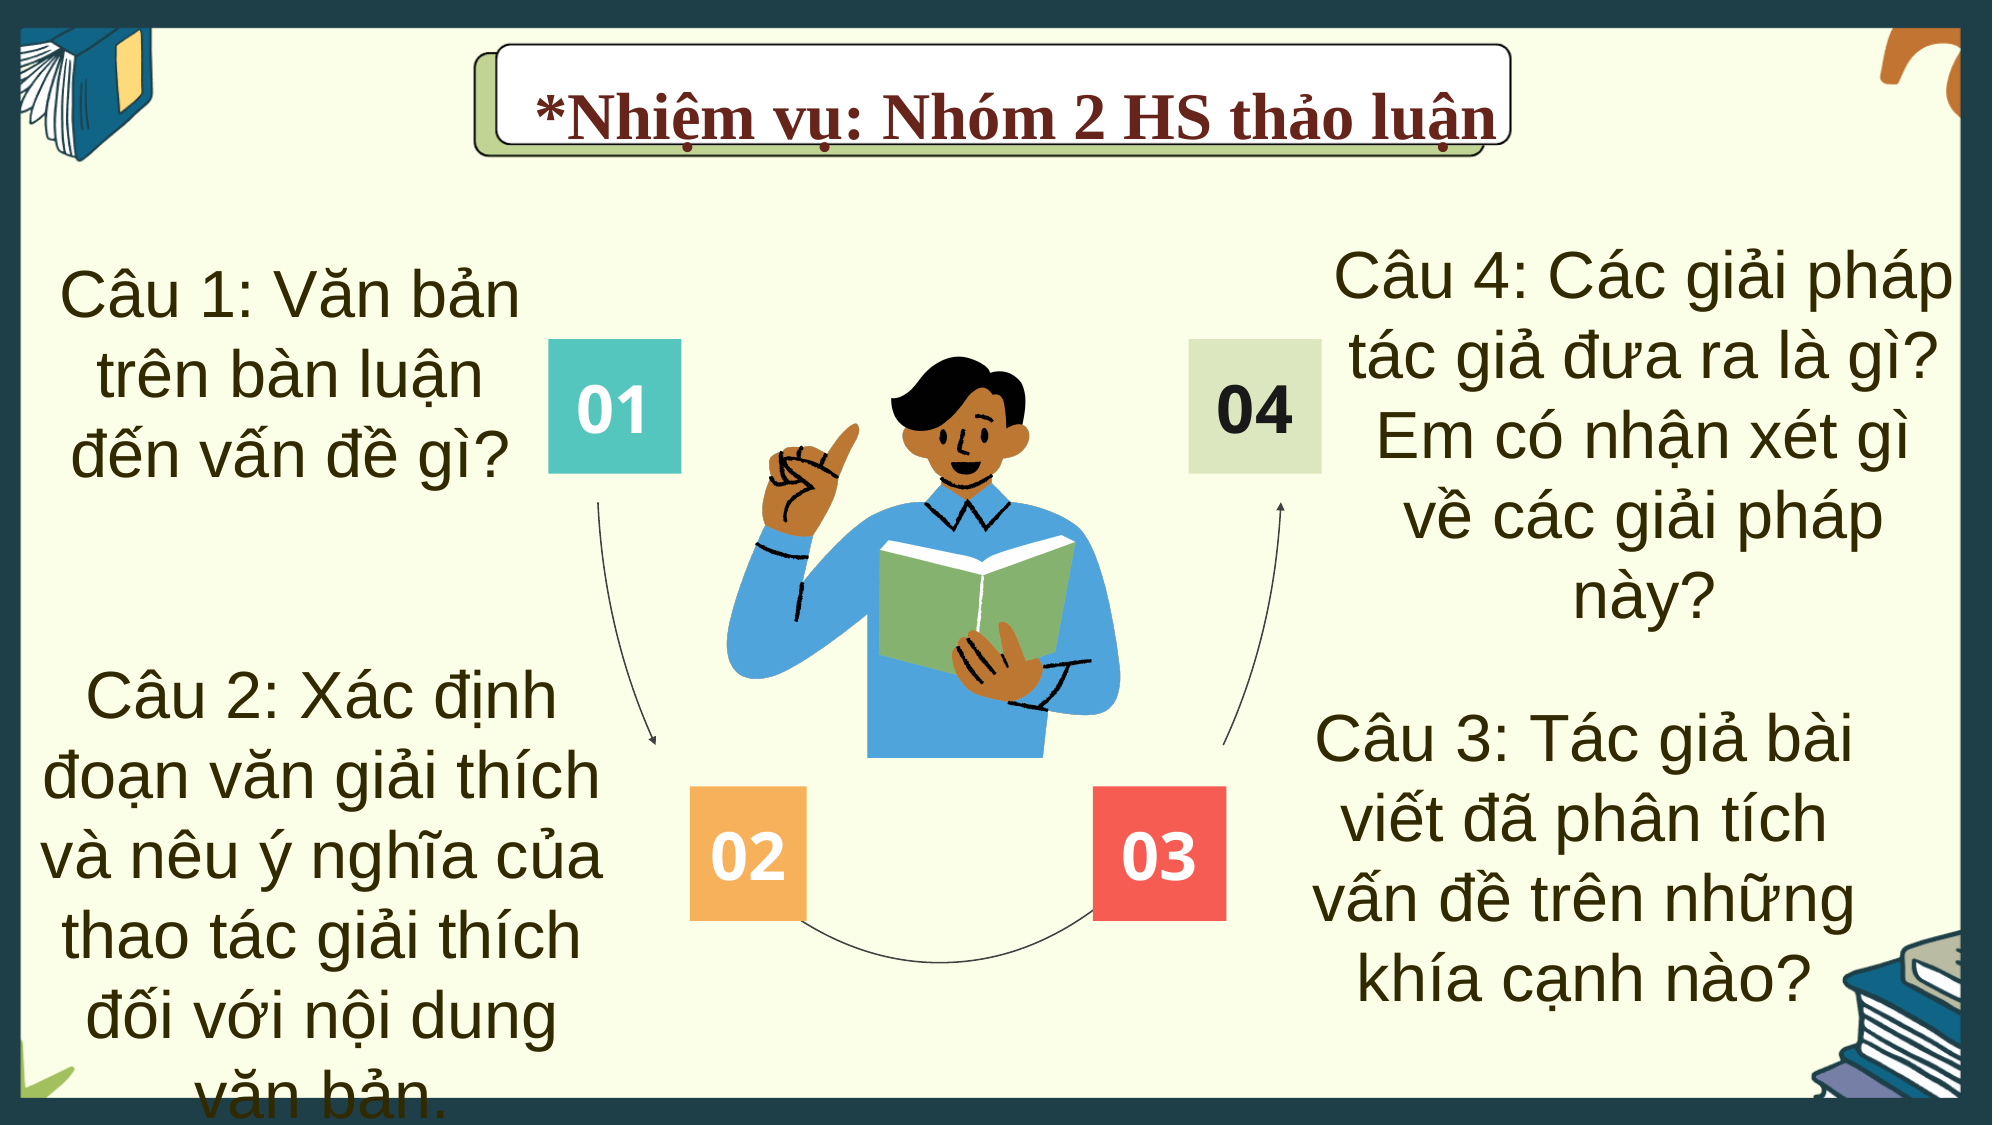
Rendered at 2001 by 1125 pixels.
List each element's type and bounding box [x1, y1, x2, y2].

text_box [548, 0, 1322, 963]
picture [0, 0, 1993, 1125]
